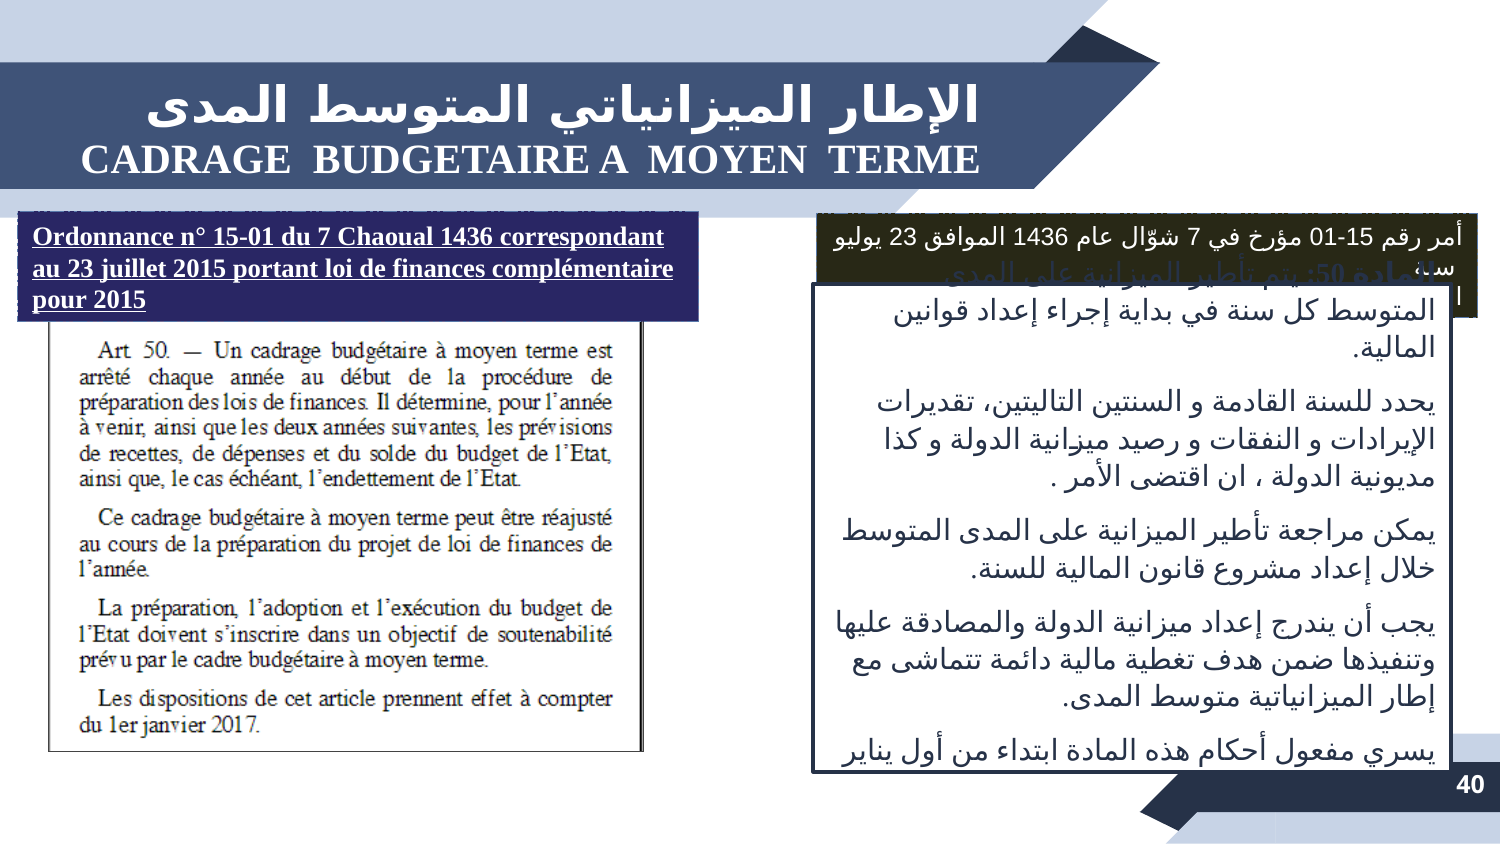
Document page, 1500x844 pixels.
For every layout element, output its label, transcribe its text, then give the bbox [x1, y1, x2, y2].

text_box Ordonnance n° 15-01 du 7 Chaoual 1436 correspondant au 23 juillet 2015 portant loi de finances complémentaire pour 2015 [17, 211, 699, 322]
picture [48, 315, 644, 753]
text_box أمر رقم 15-01 مؤرخ في 7 شوّال عام 1436 الموافق 23 يوليو سنة المالية التكميلي لسنة 2015 يتضمن قانون 2015 [816, 213, 1478, 318]
title الإطار الميزانياتي المتوسط المدى CADRAGE BUDGETAIRE A MOYEN TERME [0, 64, 997, 190]
slide_number 40 [1255, 757, 1500, 810]
text_box المادة 50: يتم تأطير الميزانية على المدى المتوسط كل سنة في بداية إجراء إعداد قوانين المالية. يحدد للسنة القادمة و السنتين التاليتين، تقديرات الإيرادات و النفقات و رصيد ميزانية الدولة و كذا مديونية الدولة ، ان اقتضى الأمر . يمكن مراجعة تأطير الميزانية على المدى المتوسط خلال إعداد مشروع قانون المالية للسنة. يجب أن يندرج إعداد ميزانية الدولة والمصادقة عليها وتنفيذها ضمن هدف تغطية مالية دائمة تتماشى مع إطار الميزانياتية متوسط المدى. يسري مفعول أحكام هذه المادة ابتداء من أول يناير سنة 2017 [811, 282, 1453, 774]
